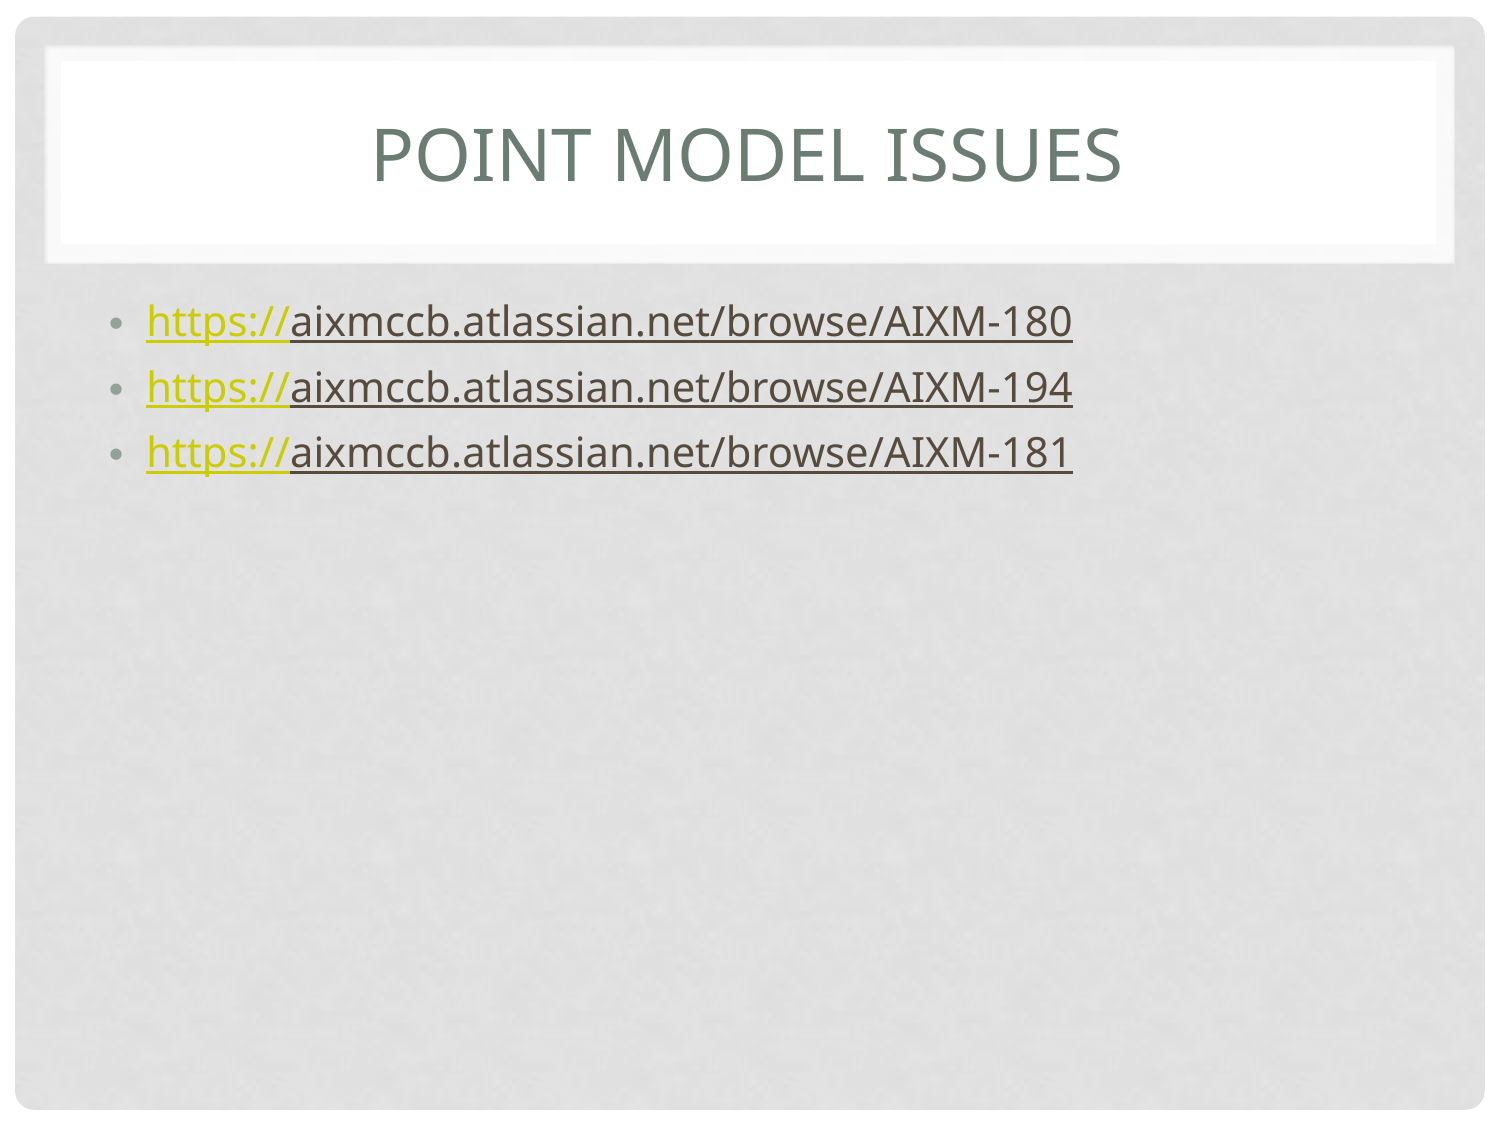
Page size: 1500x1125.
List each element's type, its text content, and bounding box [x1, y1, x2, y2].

title Point Model issues [69, 66, 1425, 238]
list https://aixmccb.atlassian.net/browse/AIXM-180 https://aixmccb.atlassian.net/browse/AIXM-194 https://aixmccb.atlassian.net/browse/AIXM-181 [74, 287, 1426, 1006]
